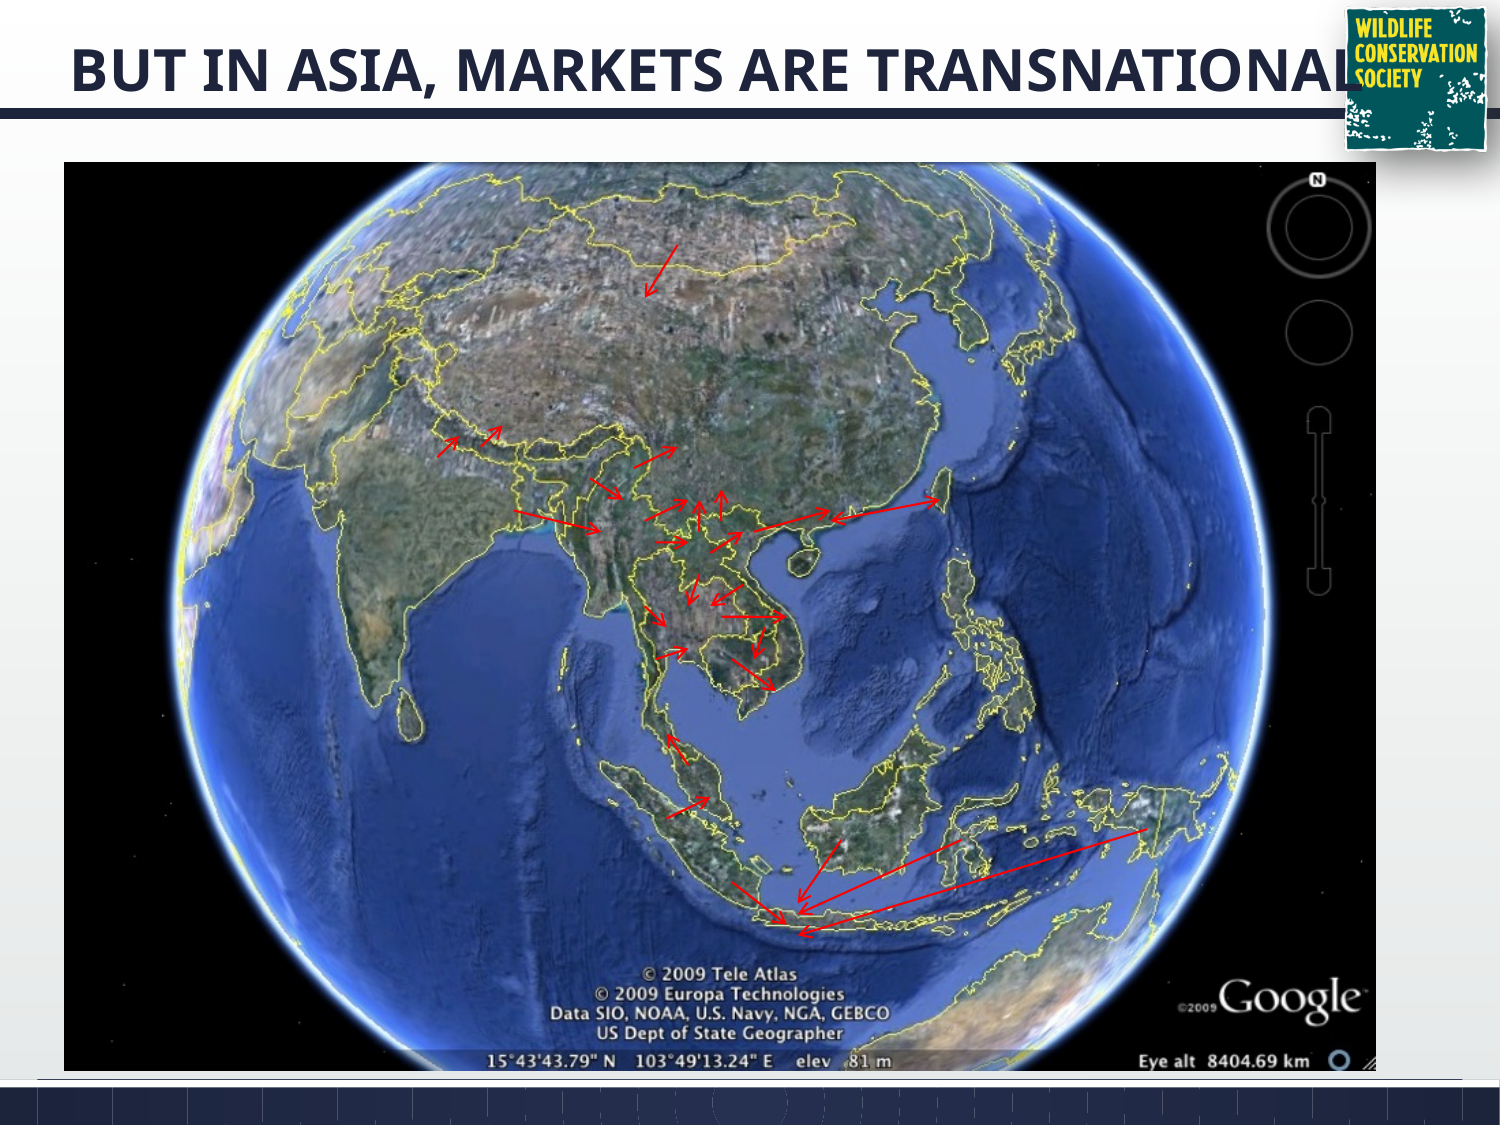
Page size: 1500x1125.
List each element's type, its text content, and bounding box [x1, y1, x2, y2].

picture [1336, 0, 1497, 161]
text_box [64, 162, 1376, 1071]
title BUT IN ASIA, MARKETS ARE TRANSNATIONAL [17, 24, 1418, 111]
